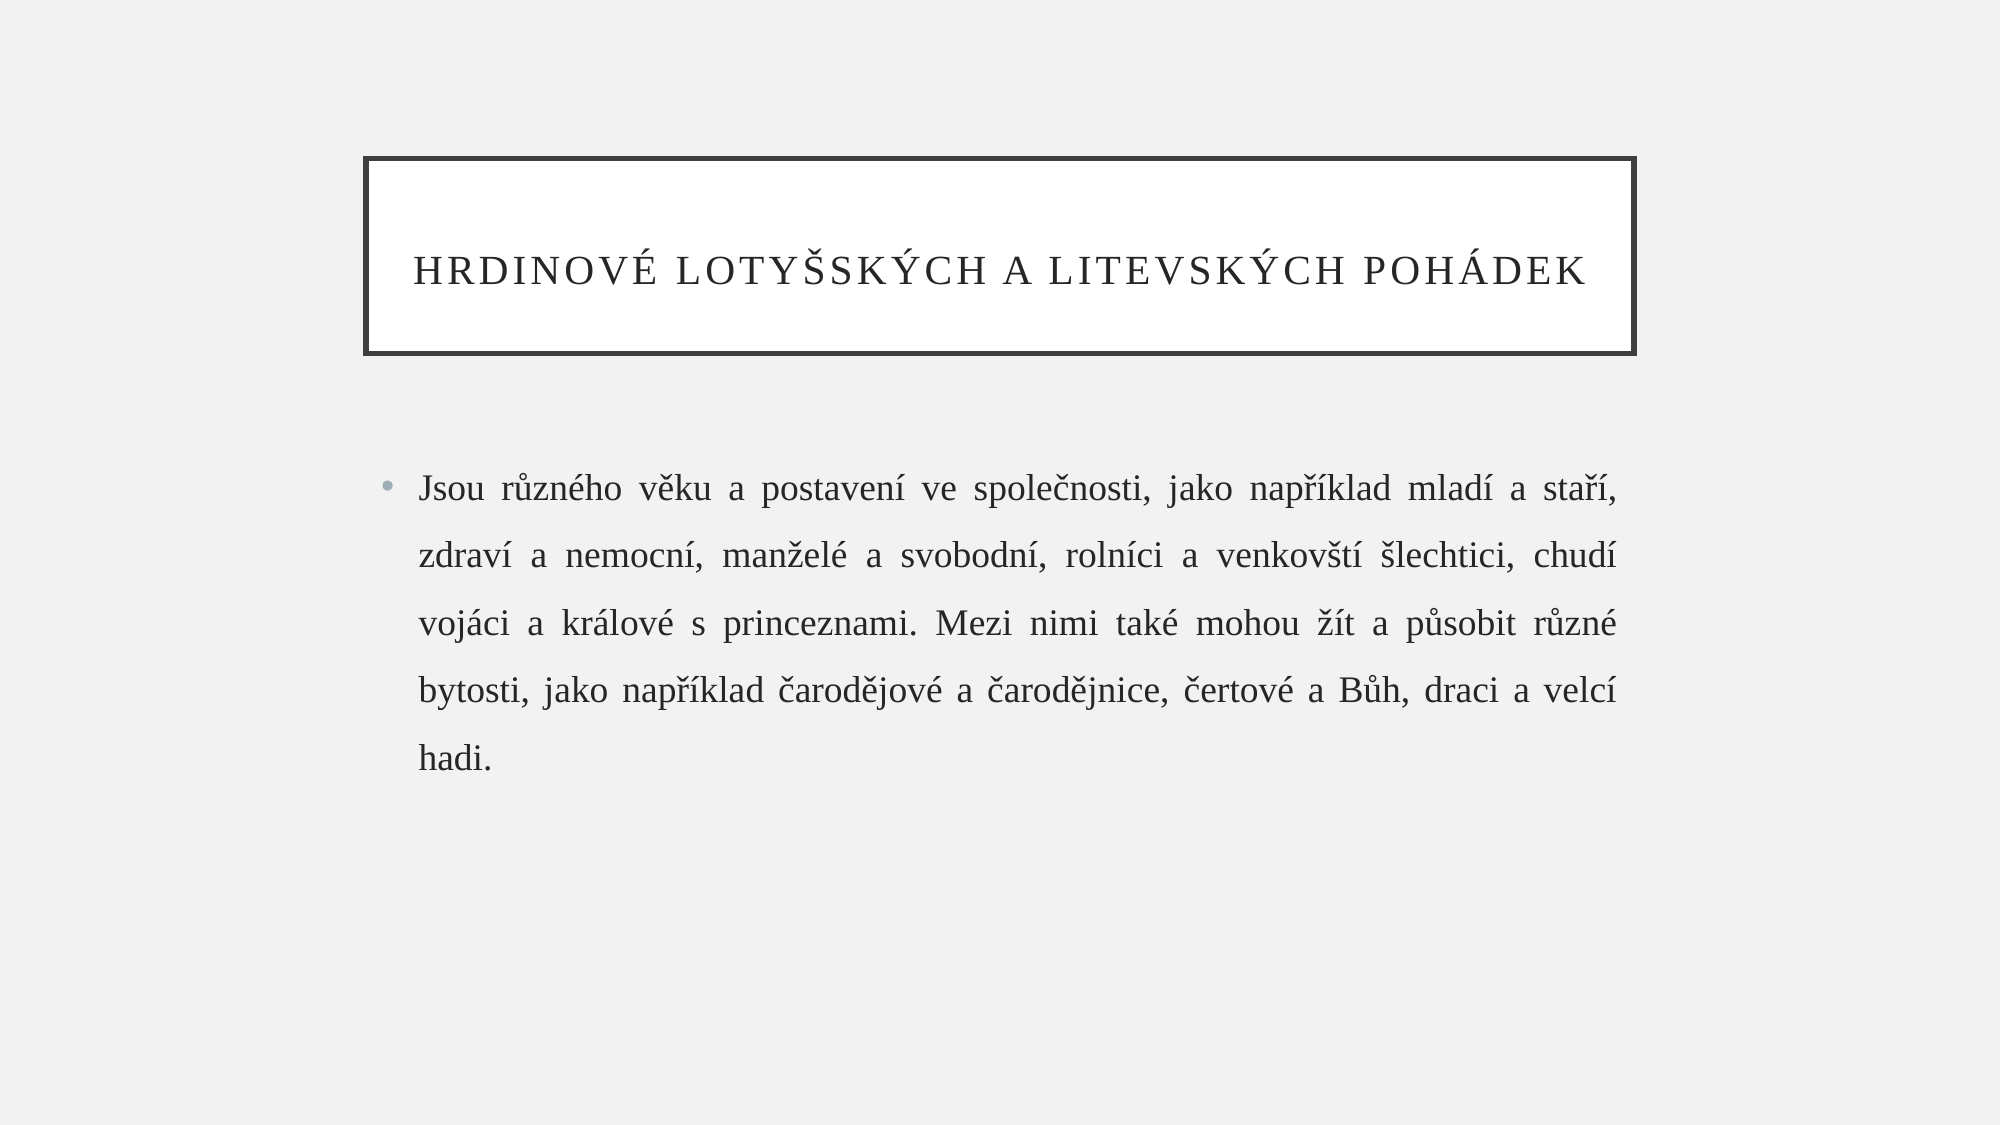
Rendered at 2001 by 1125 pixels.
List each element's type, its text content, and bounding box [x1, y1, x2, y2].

list Jsou různého věku a postavení ve společnosti, jako například mladí a staří, zdraví a nemocní, manželé a svobodní, rolníci a venkovští šlechtici, chudí vojáci a králové s princeznami. Mezi nimi také mohou žít a působit různé bytosti, jako například čarodějové a čarodějnice, čertové a Bůh, draci a velcí hadi. [366, 432, 1634, 942]
title Hrdinové lotyšských a litevských pohádek [363, 156, 1637, 356]
